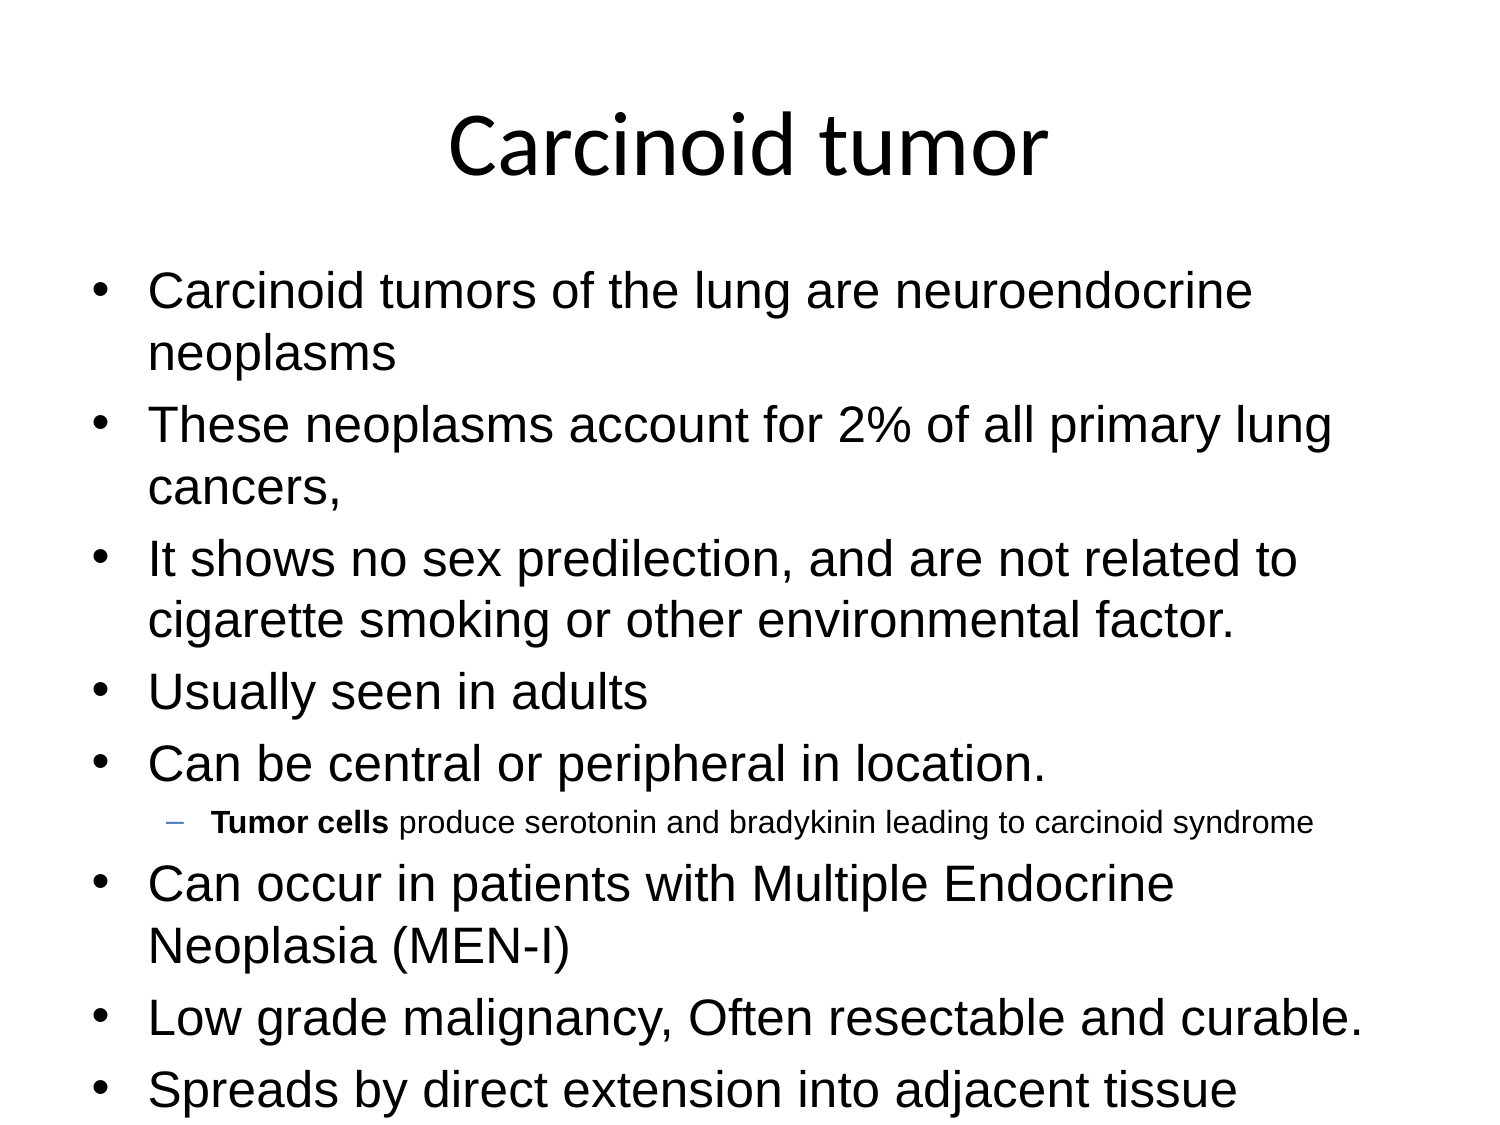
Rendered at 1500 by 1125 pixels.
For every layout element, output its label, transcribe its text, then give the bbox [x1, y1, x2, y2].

list Carcinoid tumors of the lung are neuroendocrine neoplasms These neoplasms account for 2% of all primary lung cancers, It shows no sex predilection, and are not related to cigarette smoking or other environmental factor. Usually seen in adults Can be central or peripheral in location. Tumor cells produce serotonin and bradykinin leading to carcinoid syndrome Can occur in patients with Multiple Endocrine Neoplasia (MEN-I) Low grade malignancy, Often resectable and curable. Spreads by direct extension into adjacent tissue [76, 249, 1427, 1125]
title Carcinoid tumor [75, 45, 1425, 233]
